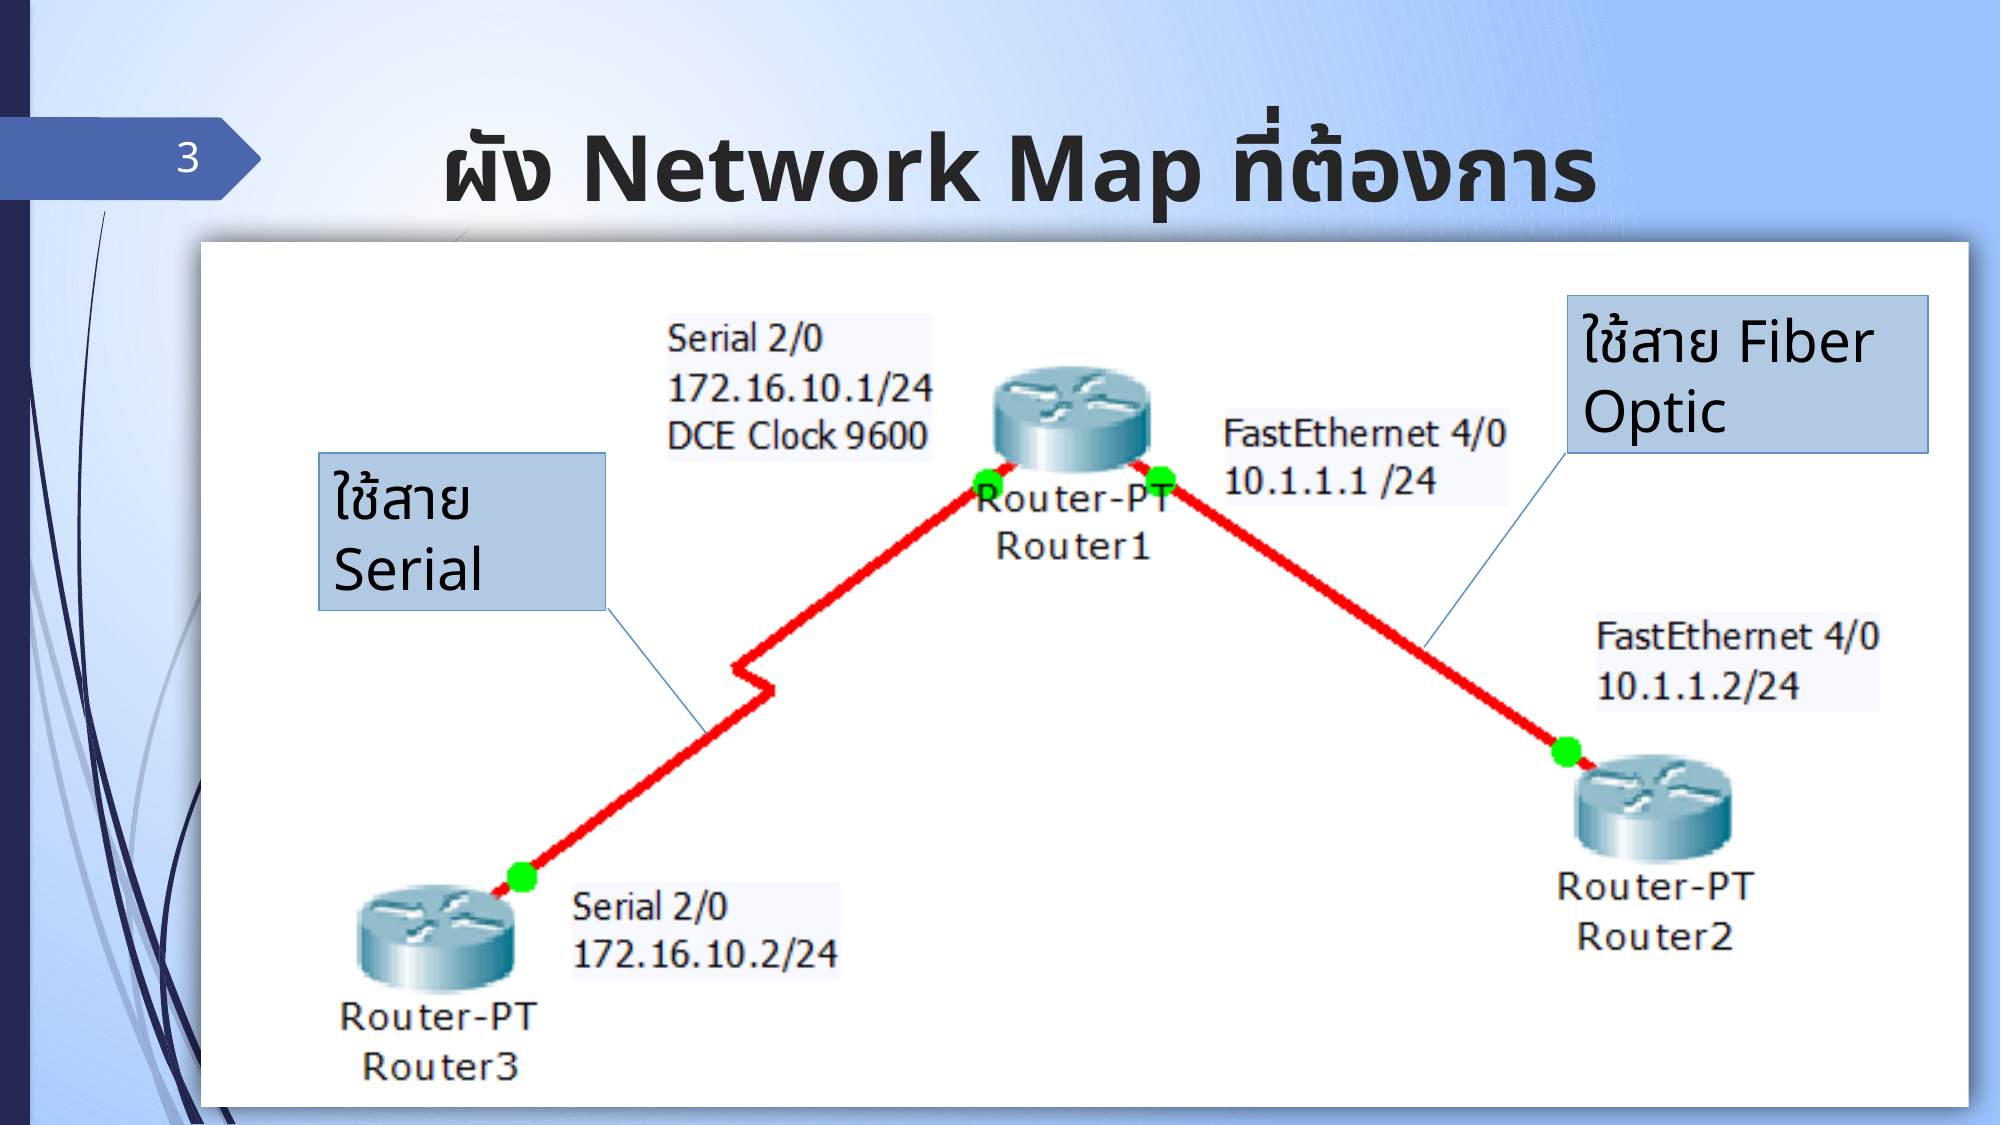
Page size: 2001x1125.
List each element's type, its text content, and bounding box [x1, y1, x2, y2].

title ผัง Network Map ที่ต้องการ [425, 102, 1888, 219]
slide_number 3 [87, 129, 216, 190]
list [200, 242, 1969, 1107]
